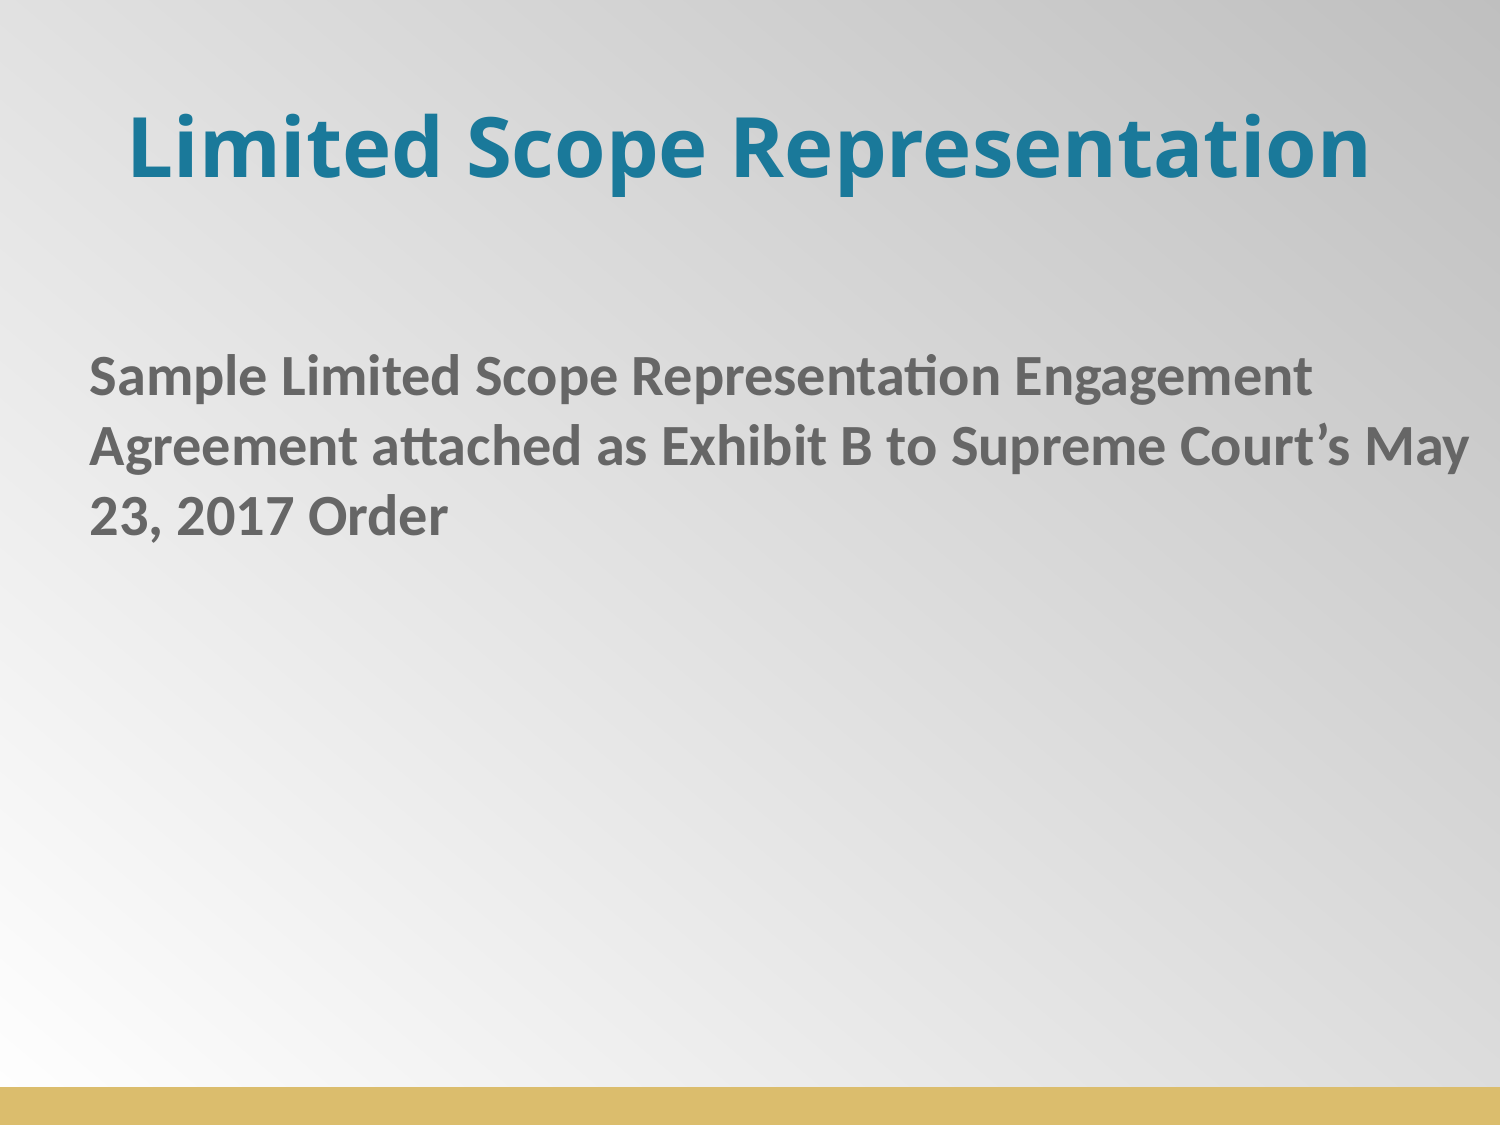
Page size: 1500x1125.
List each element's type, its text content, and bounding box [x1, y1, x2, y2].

text_box Sample Limited Scope Representation Engagement Agreement attached as Exhibit B to Supreme Court’s May 23, 2017 Order [74, 149, 1500, 555]
title Limited Scope Representation [75, 50, 1425, 238]
